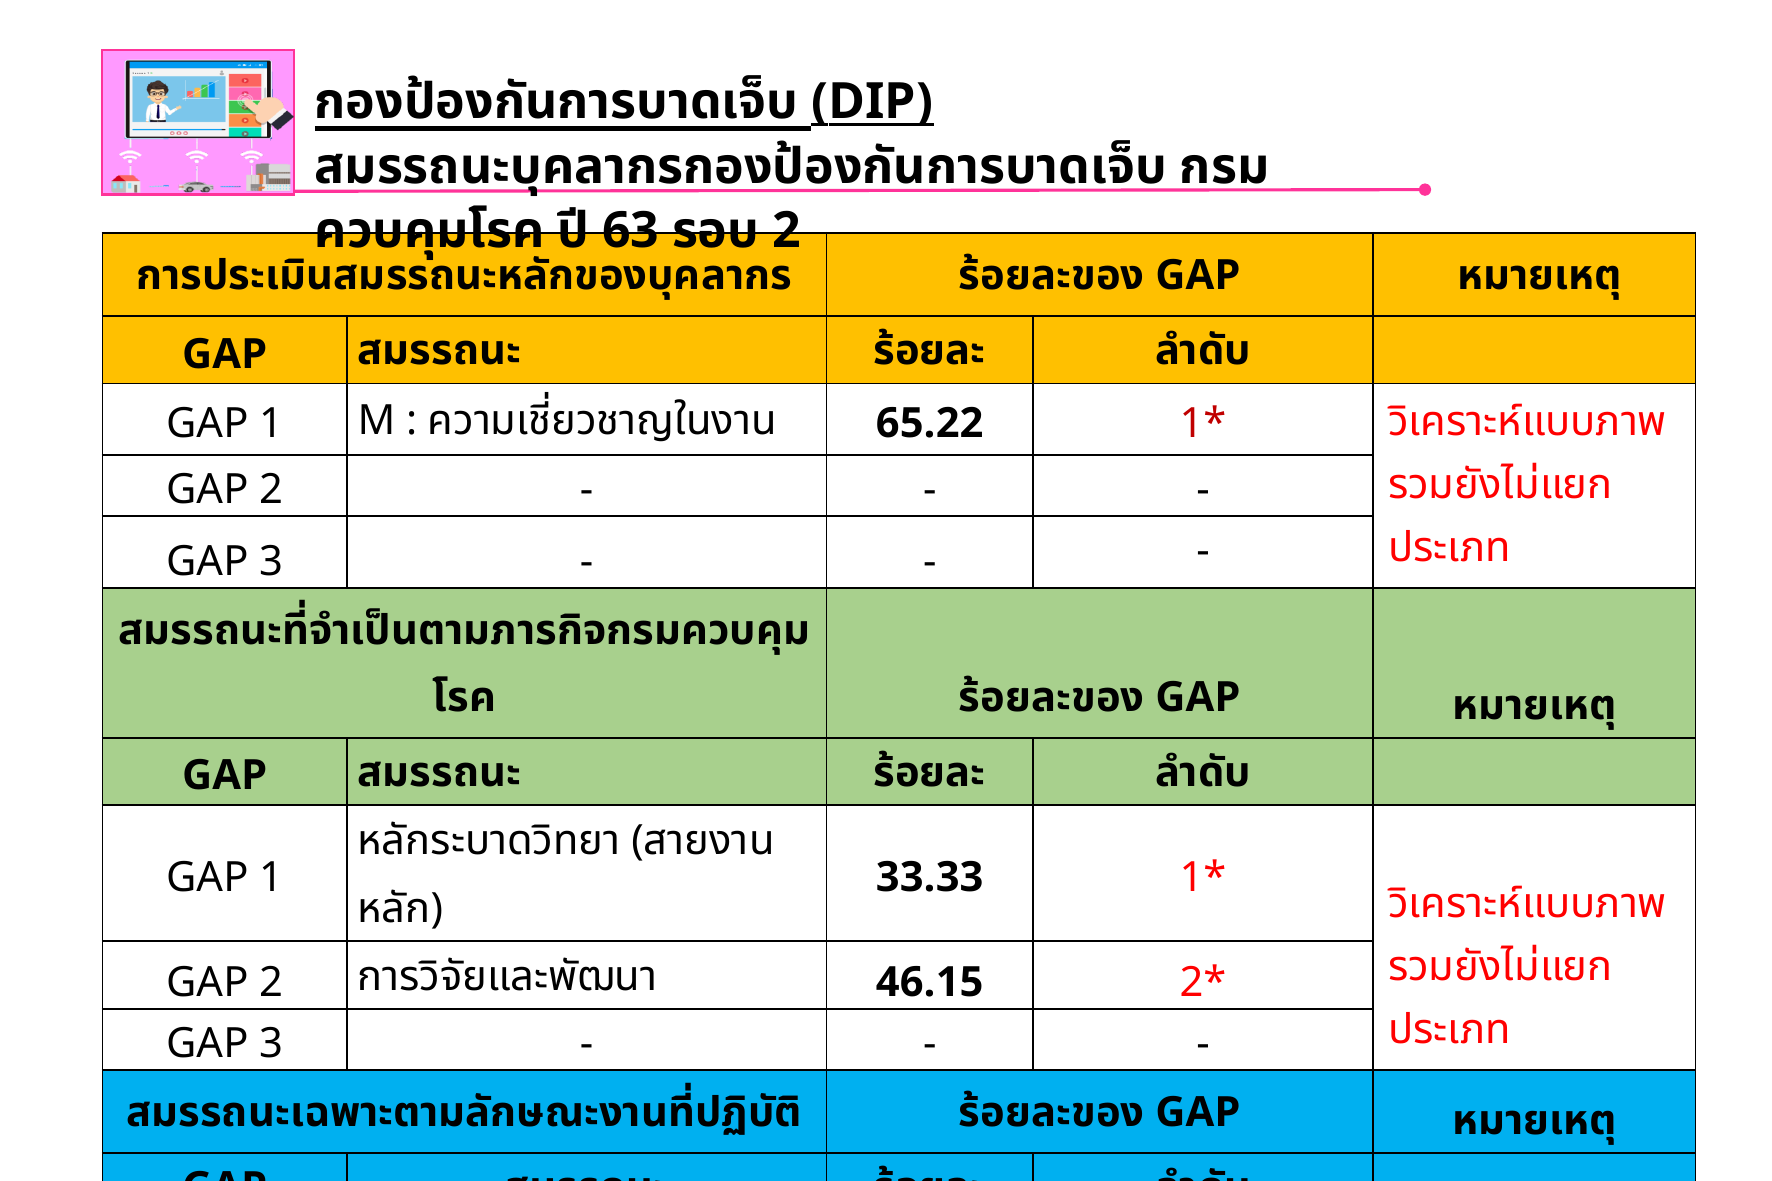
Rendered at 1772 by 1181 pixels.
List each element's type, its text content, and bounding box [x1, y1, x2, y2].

table_cell - [827, 1010, 1032, 1069]
table_cell ร้อยละของ GAP [827, 589, 1372, 737]
table_cell ลำดับ [1034, 739, 1372, 804]
table_cell - [827, 456, 1032, 515]
table_cell 33.33 [827, 806, 1032, 940]
table_cell GAP [103, 317, 346, 383]
table_cell GAP 1 [103, 384, 346, 454]
table_cell GAP [103, 739, 346, 804]
table_cell ร้อยละ [827, 317, 1032, 383]
table_cell - [1034, 1010, 1372, 1069]
table_cell หลักระบาดวิทยา (สายงานหลัก) [348, 806, 826, 940]
table_cell สมรรถนะ [348, 317, 826, 383]
table_cell ลำดับ [1034, 317, 1372, 383]
table_cell ร้อยละ [827, 1154, 1032, 1181]
table_cell GAP 2 [103, 456, 346, 515]
table_cell - [348, 1010, 826, 1069]
text_box กองป้องกันการบาดเจ็บ (DIP) สมรรถนะบุคลากรกองป้องกันการบาดเจ็บ กรมควบคุมโรค ปี 63 รอบ 2 [299, 57, 1435, 265]
picture [108, 57, 294, 195]
table_cell - [348, 456, 826, 515]
table_cell 2* [1034, 942, 1372, 1008]
table_cell วิเคราะห์แบบภาพรวมยังไม่แยกประเภท [1374, 384, 1695, 587]
table_cell 46.15 [827, 942, 1032, 1008]
table_cell [1374, 739, 1695, 804]
table_cell 65.22 [827, 384, 1032, 454]
table_cell สมรรถนะที่จำเป็นตามภารกิจกรมควบคุมโรค [103, 589, 826, 737]
table_cell สมรรถนะ [348, 739, 826, 804]
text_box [102, 49, 1425, 195]
table_cell หมายเหตุ [1374, 1071, 1695, 1152]
table_cell สมรรถนะเฉพาะตามลักษณะงานที่ปฏิบัติ [103, 1071, 826, 1152]
table_cell GAP [103, 1154, 346, 1181]
table_cell ร้อยละ [827, 739, 1032, 804]
table_cell GAP 3 [103, 517, 346, 587]
table_cell GAP 3 [103, 1010, 346, 1069]
table_cell GAP 2 [103, 942, 346, 1008]
table_cell - [1034, 456, 1372, 515]
table_cell หมายเหตุ [1374, 589, 1695, 737]
table_header การประเมินสมรรถนะหลักของบุคลากร [103, 234, 826, 315]
table_cell M : ความเชี่ยวชาญในงาน [348, 384, 826, 454]
table_cell - [348, 517, 826, 587]
table_cell สมรรถนะ [348, 1154, 826, 1181]
table_cell ลำดับ [1034, 1154, 1372, 1181]
table_header ร้อยละของ GAP [827, 265, 1372, 315]
table_cell GAP 1 [103, 806, 346, 940]
table_cell 1* [1034, 384, 1372, 454]
table_cell - [1034, 517, 1372, 587]
table_cell 1* [1034, 806, 1372, 940]
table_header หมายเหตุ [1374, 234, 1695, 315]
table_cell - [827, 517, 1032, 587]
table_cell [1374, 1154, 1695, 1181]
table_cell ร้อยละของ GAP [827, 1071, 1372, 1152]
table_cell วิเคราะห์แบบภาพรวมยังไม่แยกประเภท [1374, 806, 1695, 1069]
table_cell [1374, 317, 1695, 383]
table_cell การวิจัยและพัฒนา [348, 942, 826, 1008]
